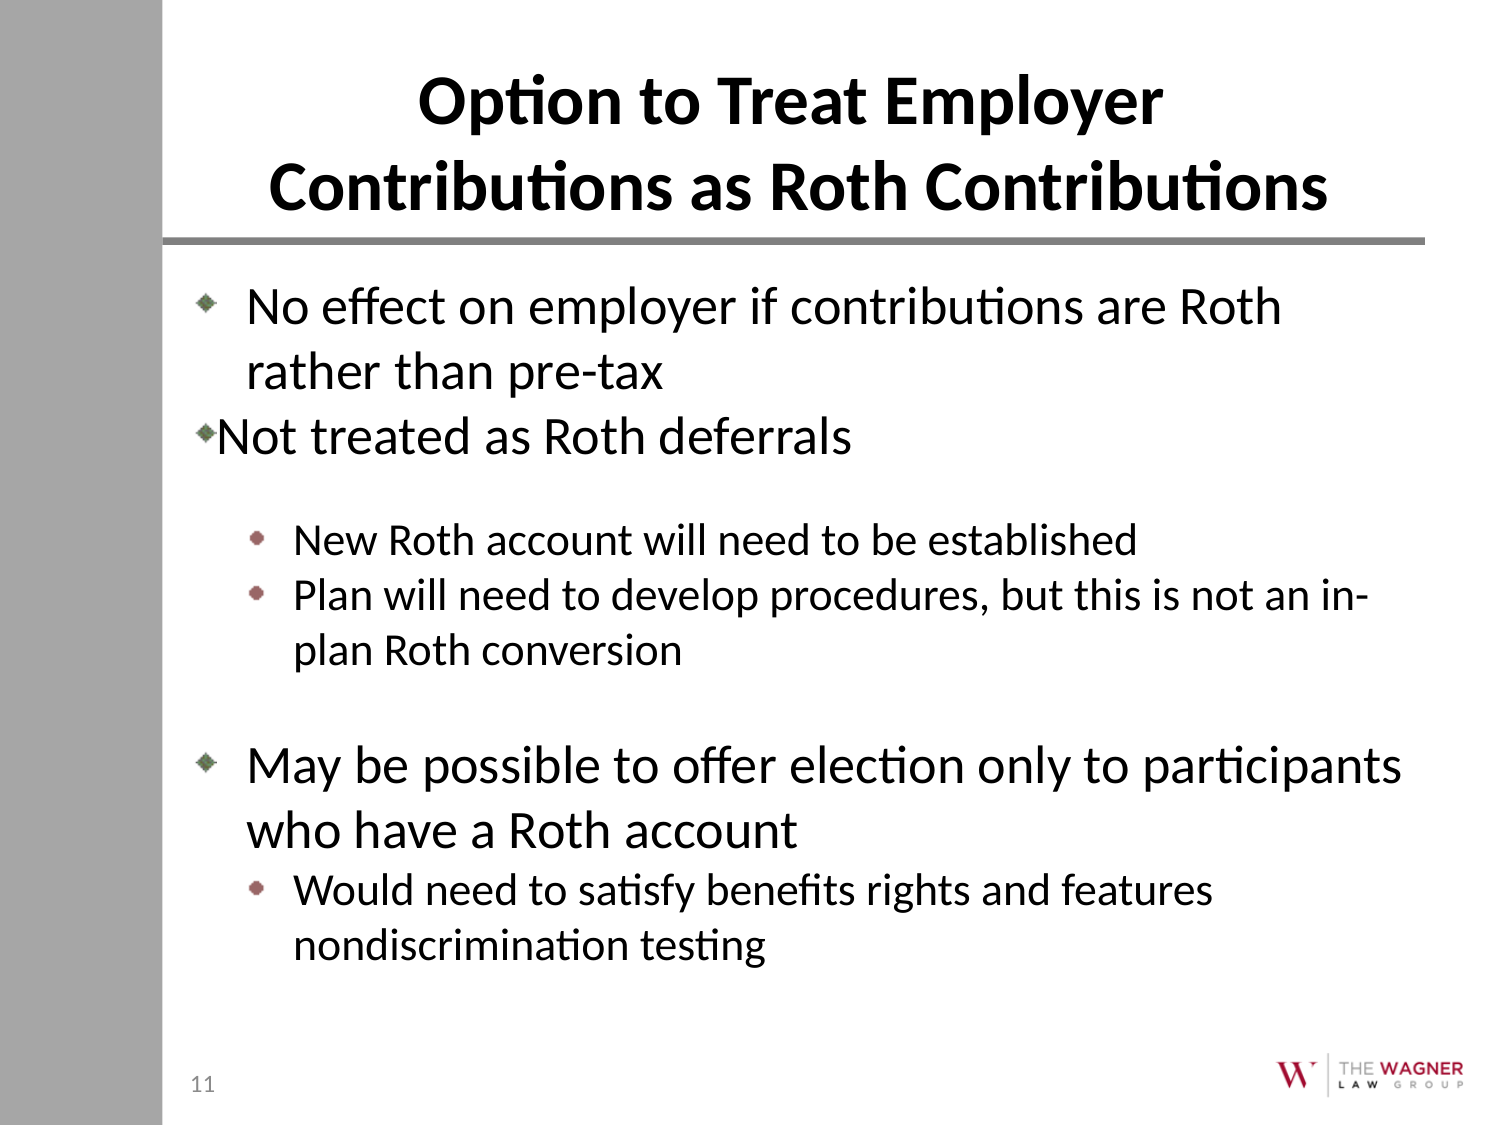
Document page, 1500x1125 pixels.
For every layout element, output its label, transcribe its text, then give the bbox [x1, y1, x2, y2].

picture [245, 580, 271, 605]
title Option to Treat Employer Contributions as Roth Contributions [174, 44, 1426, 233]
list No effect on employer if contributions are Roth rather than pre-tax Not treated as Roth deferrals New Roth account will need to be established Plan will need to develop procedures, but this is not an in-plan Roth conversion May be possible to offer election only to participants who have a Roth account Would need to satisfy benefits rights and features nondiscrimination testing [174, 262, 1426, 976]
picture [189, 748, 217, 776]
picture [245, 875, 271, 900]
picture [189, 419, 217, 446]
picture [246, 525, 271, 550]
picture [1275, 1052, 1464, 1098]
slide_number 11 [174, 1052, 313, 1113]
picture [189, 289, 217, 316]
